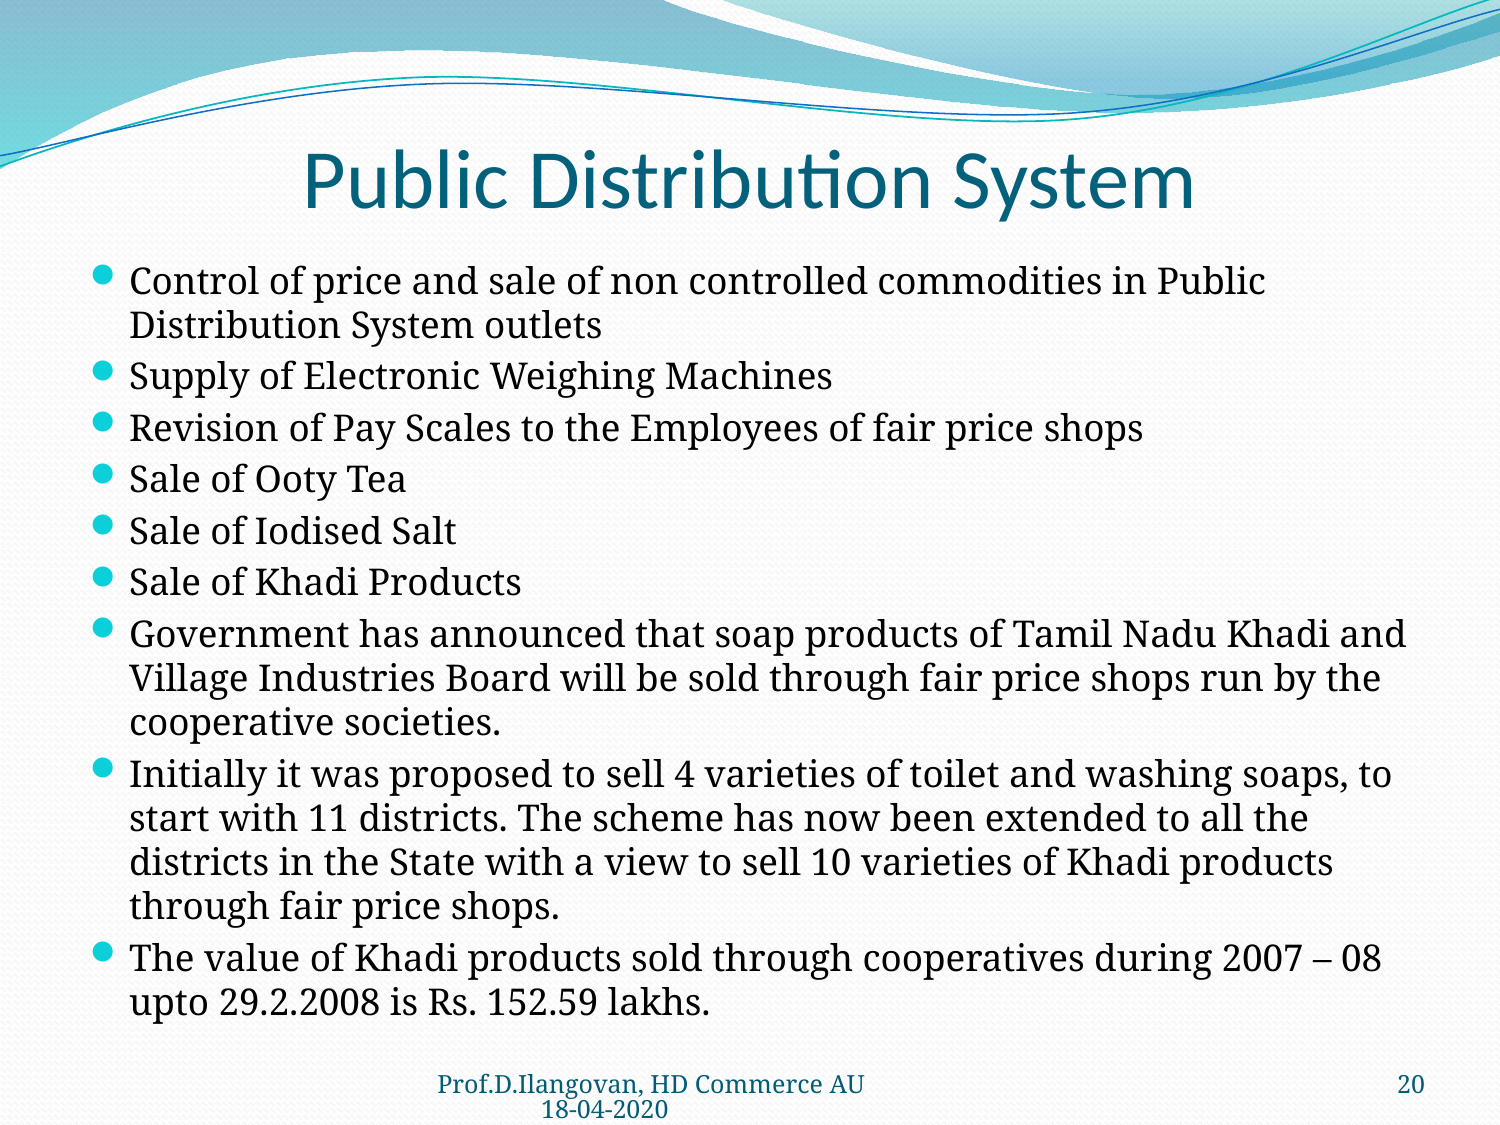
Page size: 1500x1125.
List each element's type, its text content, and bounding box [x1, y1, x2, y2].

slide_number 20 [1299, 1042, 1425, 1103]
title Public Distribution System [75, 115, 1425, 225]
footer Prof.D.Ilangovan, HD Commerce AU 18-04-2020 [437, 1042, 988, 1103]
list Control of price and sale of non controlled commodities in Public Distribution System outlets Supply of Electronic Weighing Machines Revision of Pay Scales to the Employees of fair price shops Sale of Ooty Tea Sale of Iodised Salt Sale of Khadi Products Government has announced that soap products of Tamil Nadu Khadi and Village Industries Board will be sold through fair price shops run by the cooperative societies. Initially it was proposed to sell 4 varieties of toilet and washing soaps, to start with 11 districts. The scheme has now been extended to all the districts in the State with a view to sell 10 varieties of Khadi products through fair price shops. The value of Khadi products sold through cooperatives during 2007 – 08 upto 29.2.2008 is Rs. 152.59 lakhs. [75, 249, 1425, 1038]
